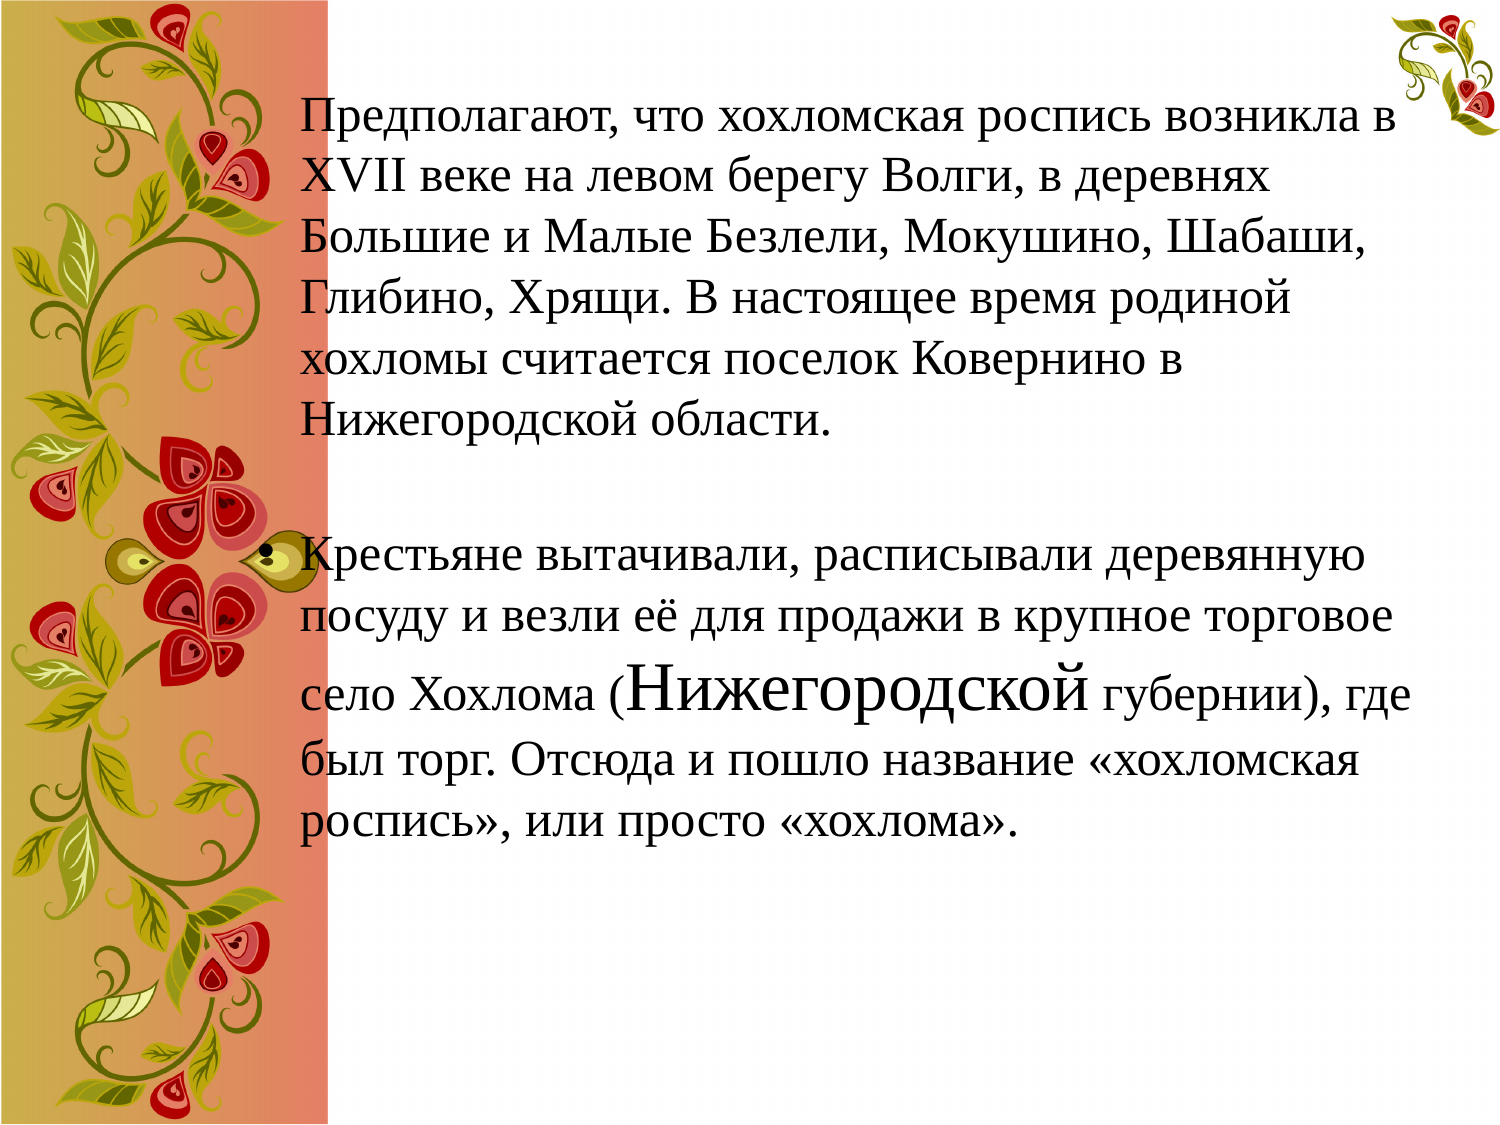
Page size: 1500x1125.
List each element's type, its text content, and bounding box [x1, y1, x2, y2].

list Предполагают, что хохломская роспись возникла в XVII веке на левом берегу Волги, в деревнях Большие и Малые Безлели, Мокушино, Шабаши, Глибино, Хрящи. В настоящее время родиной хохломы считается поселок Ковернино в Нижегородской области. Крестьяне вытачивали, расписывали деревянную посуду и везли её для продажи в крупное торговое село Хохлома (Нижегородской губернии), где был торг. Отсюда и пошло название «хохломская роспись», или просто «хохлома». [242, 42, 1471, 1005]
picture [0, 0, 1500, 1125]
